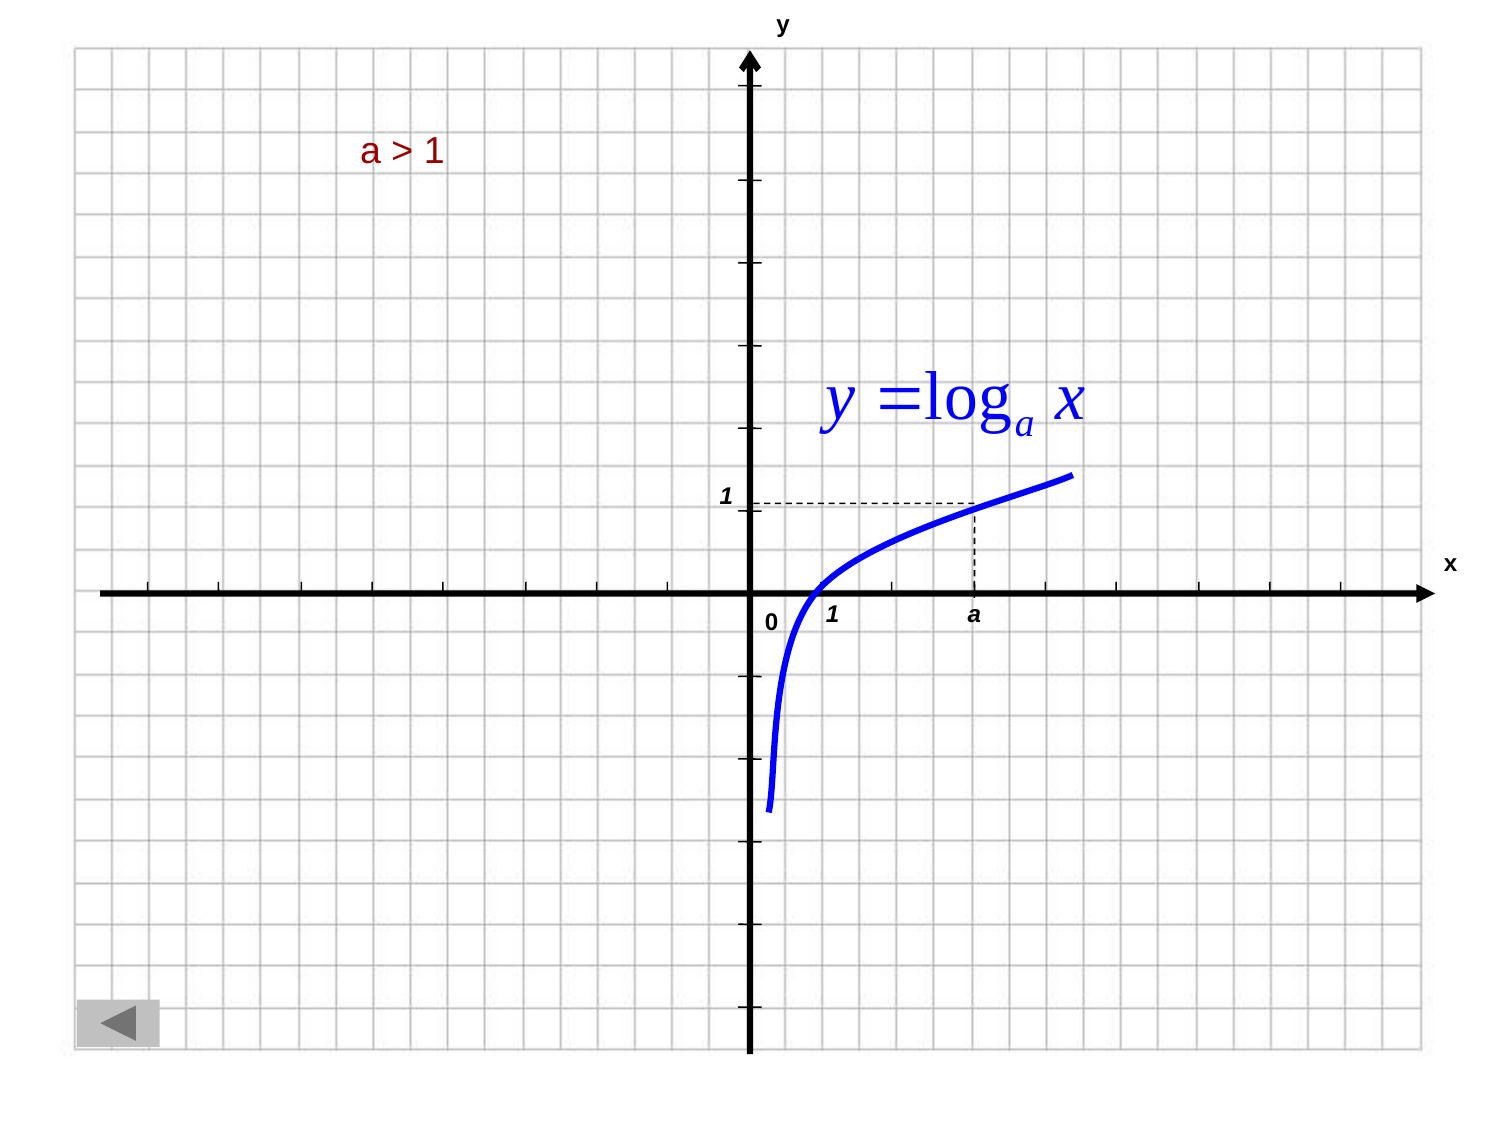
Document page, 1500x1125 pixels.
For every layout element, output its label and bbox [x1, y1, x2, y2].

text_box [690, 467, 1011, 652]
list [808, 349, 1093, 451]
text_box [40, 0, 1500, 1073]
